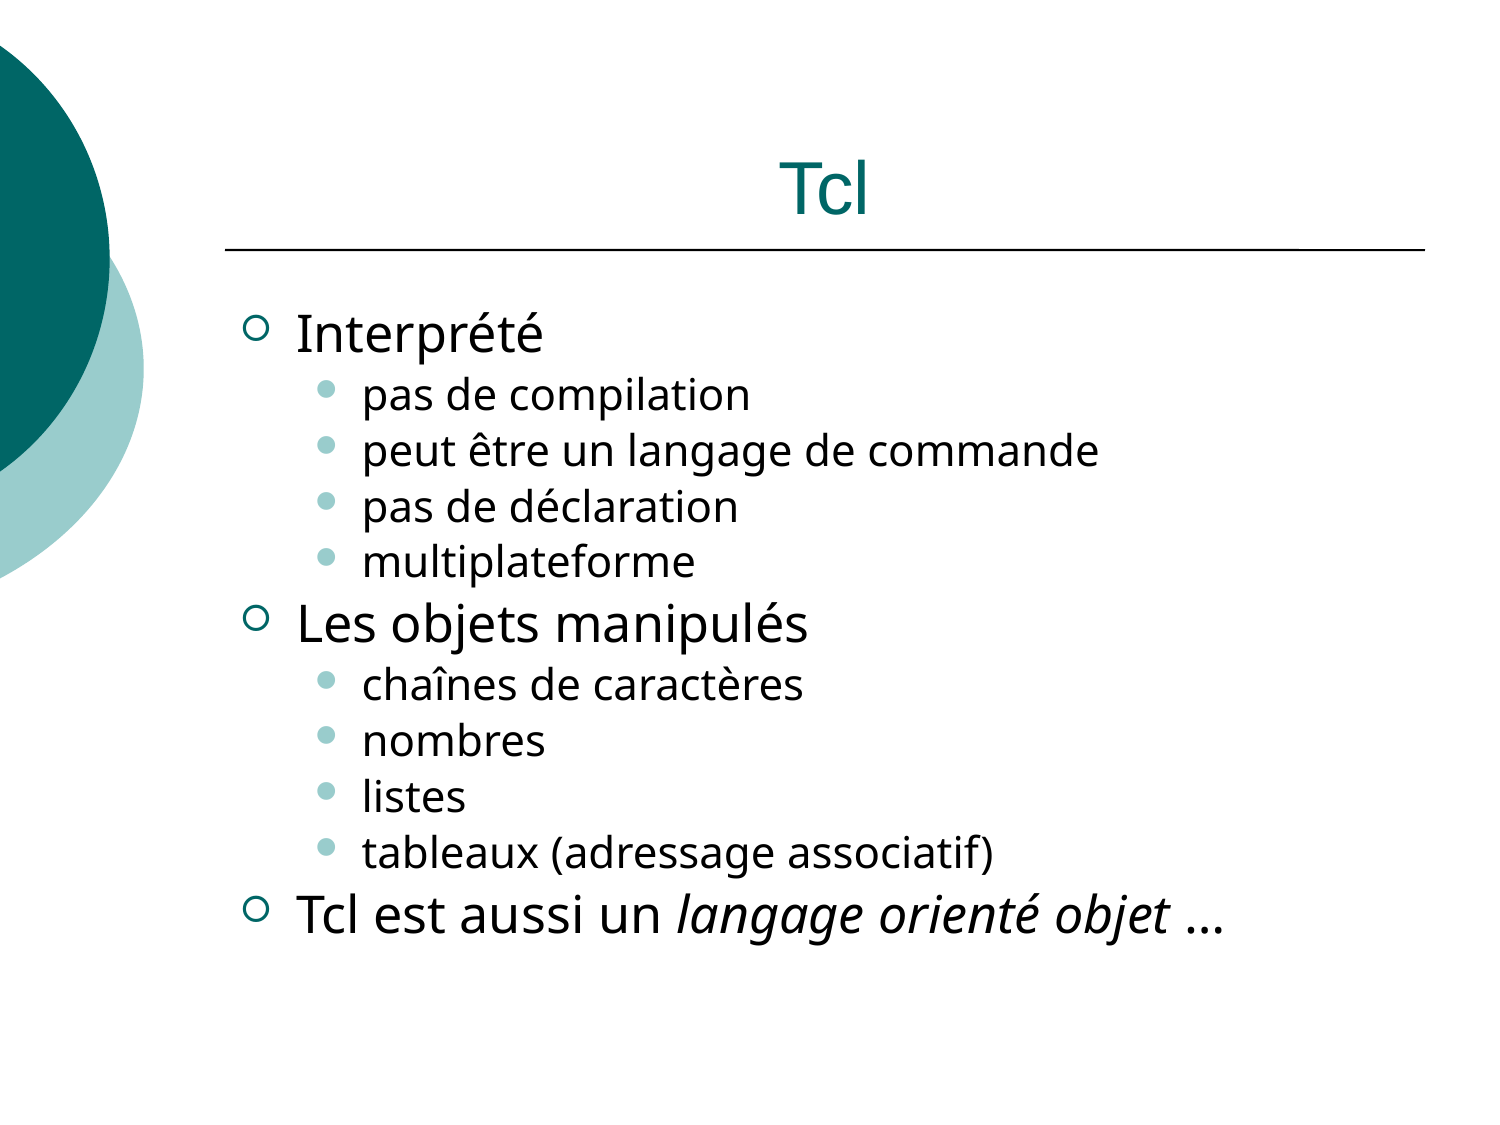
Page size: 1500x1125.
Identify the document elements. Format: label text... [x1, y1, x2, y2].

title Tcl [224, 49, 1425, 238]
list Interprété pas de compilation peut être un langage de commande pas de déclaration multiplateforme Les objets manipulés chaînes de caractères nombres listes tableaux (adressage associatif) Tcl est aussi un langage orienté objet … [224, 299, 1425, 975]
